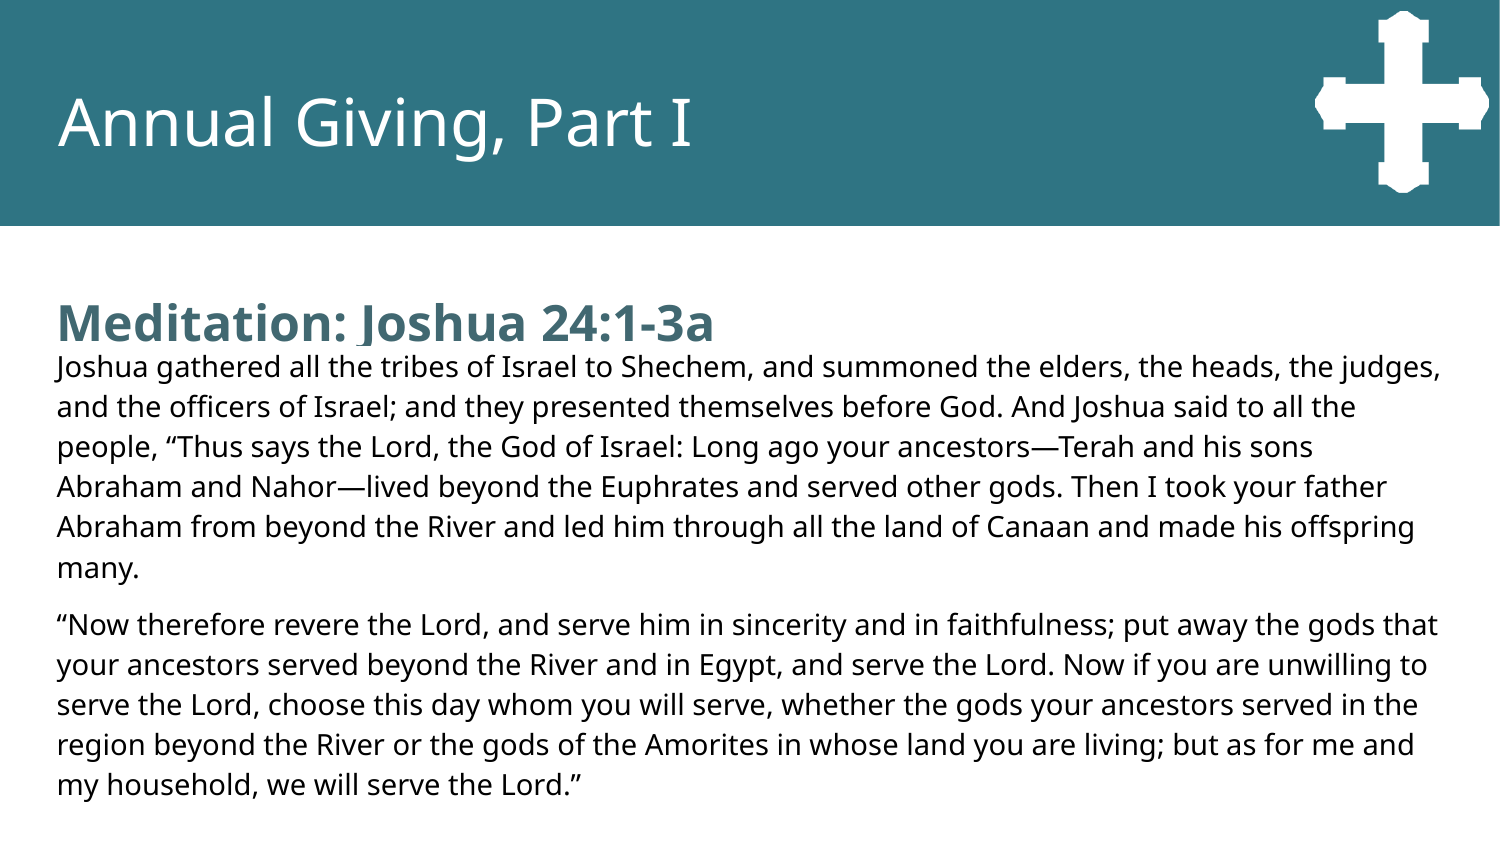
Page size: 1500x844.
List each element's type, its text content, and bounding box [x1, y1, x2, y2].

list Joshua gathered all the tribes of Israel to Shechem, and summoned the elders, the heads, the judges, and the officers of Israel; and they presented themselves before God. And Joshua said to all the people, “Thus says the Lord, the God of Israel: Long ago your ancestors—Terah and his sons Abraham and Nahor—lived beyond the Euphrates and served other gods. Then I took your father Abraham from beyond the River and led him through all the land of Canaan and made his offspring many. “Now therefore revere the Lord, and serve him in sincerity and in faithfulness; put away the gods that your ancestors served beyond the River and in Egypt, and serve the Lord. Now if you are unwilling to serve the Lord, choose this day whom you will serve, whether the gods your ancestors served in the region beyond the River or the gods of the Amorites in whose land you are living; but as for me and my household, we will serve the Lord.” [51, 337, 1449, 827]
title Meditation: Joshua 24:1-3a [51, 234, 862, 337]
picture [0, 0, 1500, 227]
